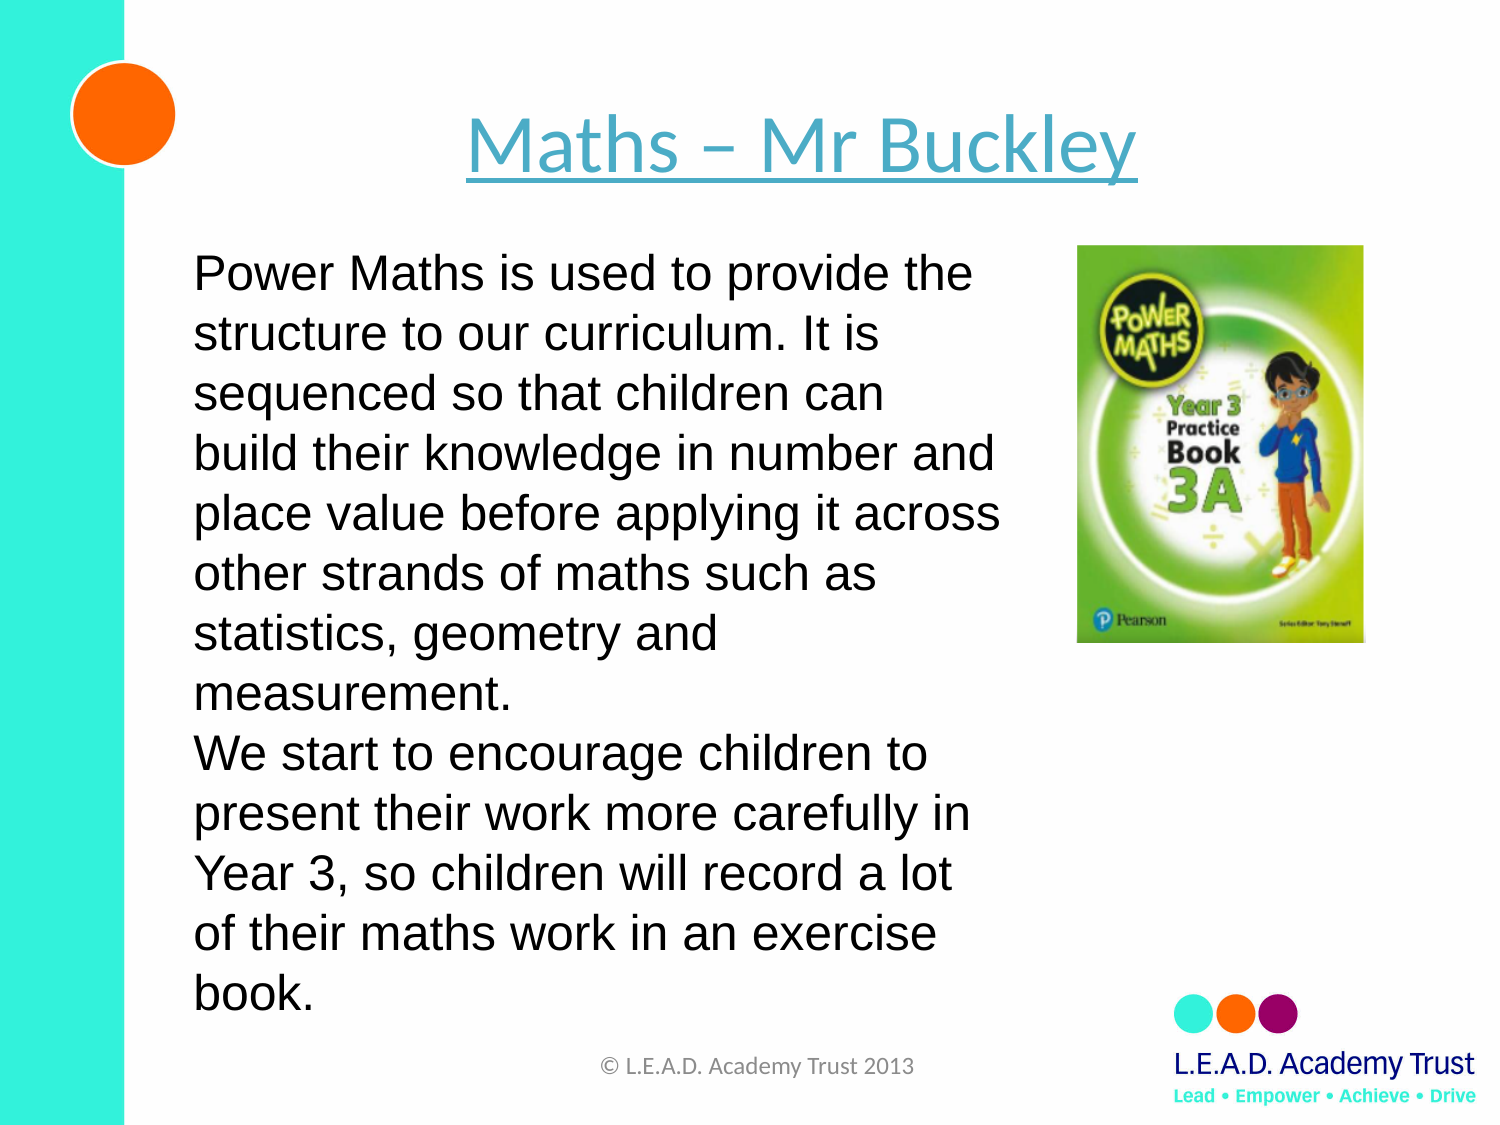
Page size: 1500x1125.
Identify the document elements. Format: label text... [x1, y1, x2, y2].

title Maths – Mr Buckley [178, 45, 1425, 224]
list [126, 224, 1478, 543]
picture [0, 0, 1500, 1125]
text_box Power Maths is used to provide the structure to our curriculum. It is sequenced so that children can build their knowledge in number and place value before applying it across other strands of maths such as statistics, geometry and measurement. We start to encourage children to present their work more carefully in Year 3, so children will record a lot of their maths work in an exercise book. [178, 232, 1018, 1028]
